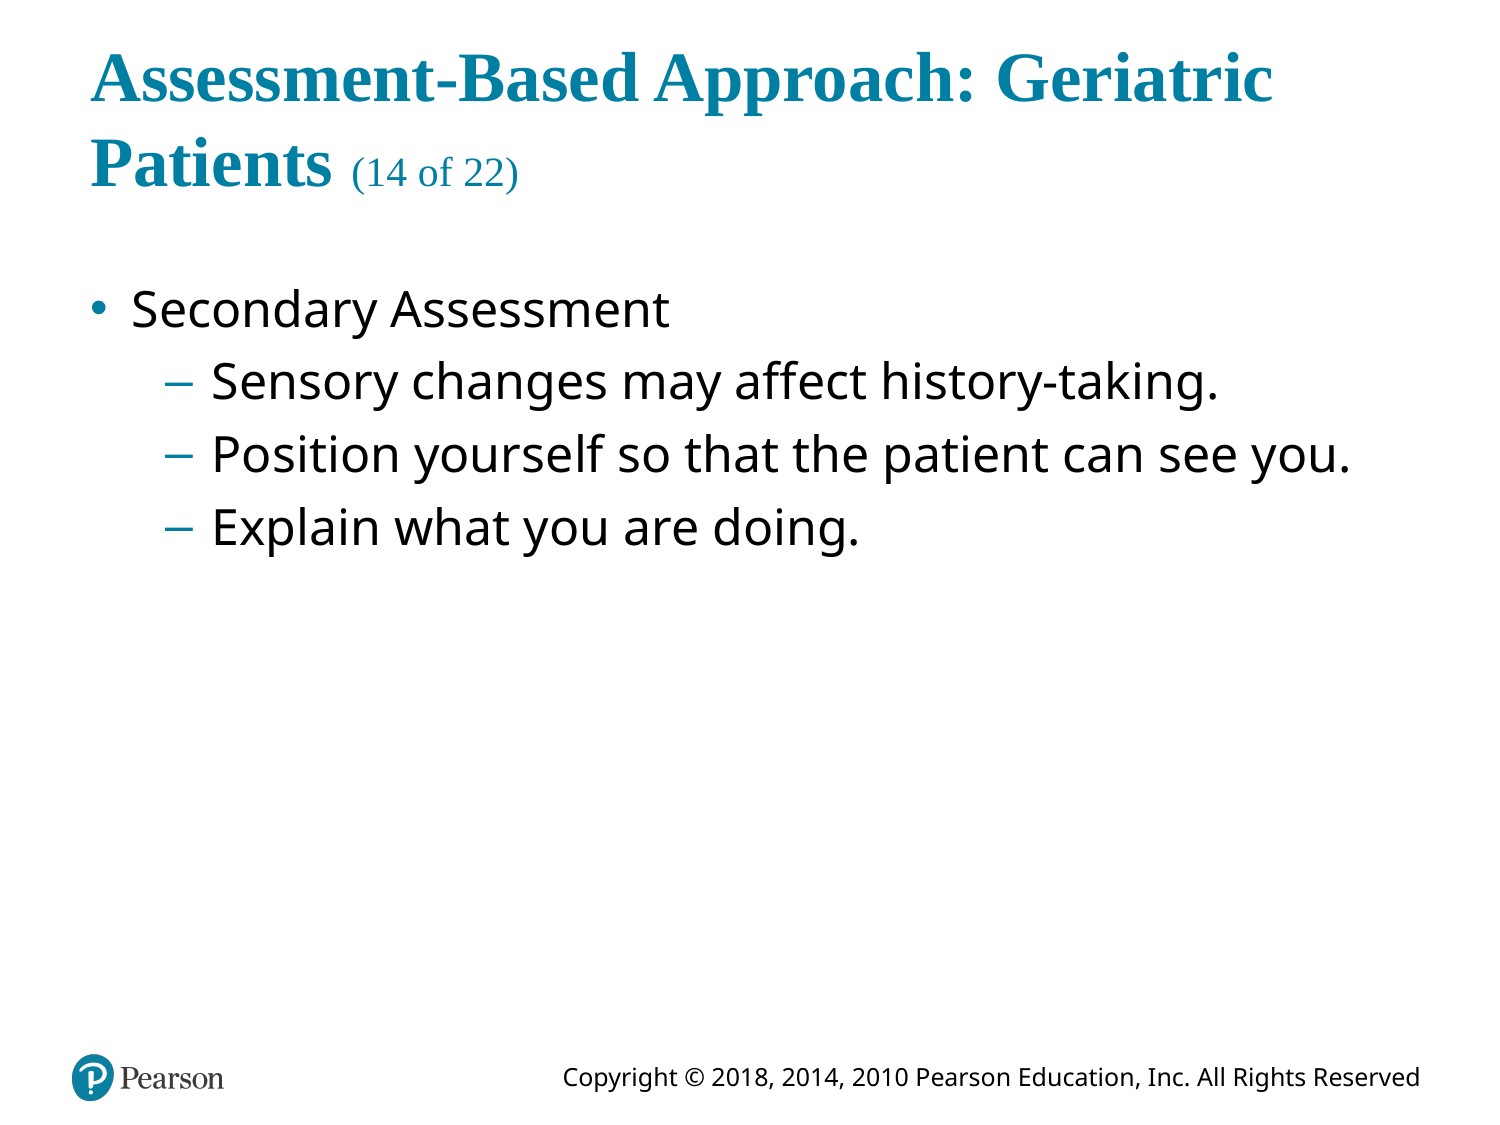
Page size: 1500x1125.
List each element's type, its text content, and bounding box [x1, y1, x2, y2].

picture [72, 1054, 88, 1070]
picture [98, 1054, 224, 1101]
picture [80, 1063, 106, 1088]
list Secondary Assessment Sensory changes may affect history-taking. Position yourself so that the patient can see you. Explain what you are doing. [75, 262, 1425, 573]
title Assessment-Based Approach: Geriatric Patients (14 of 22) [75, 35, 1425, 216]
picture [72, 1087, 83, 1101]
